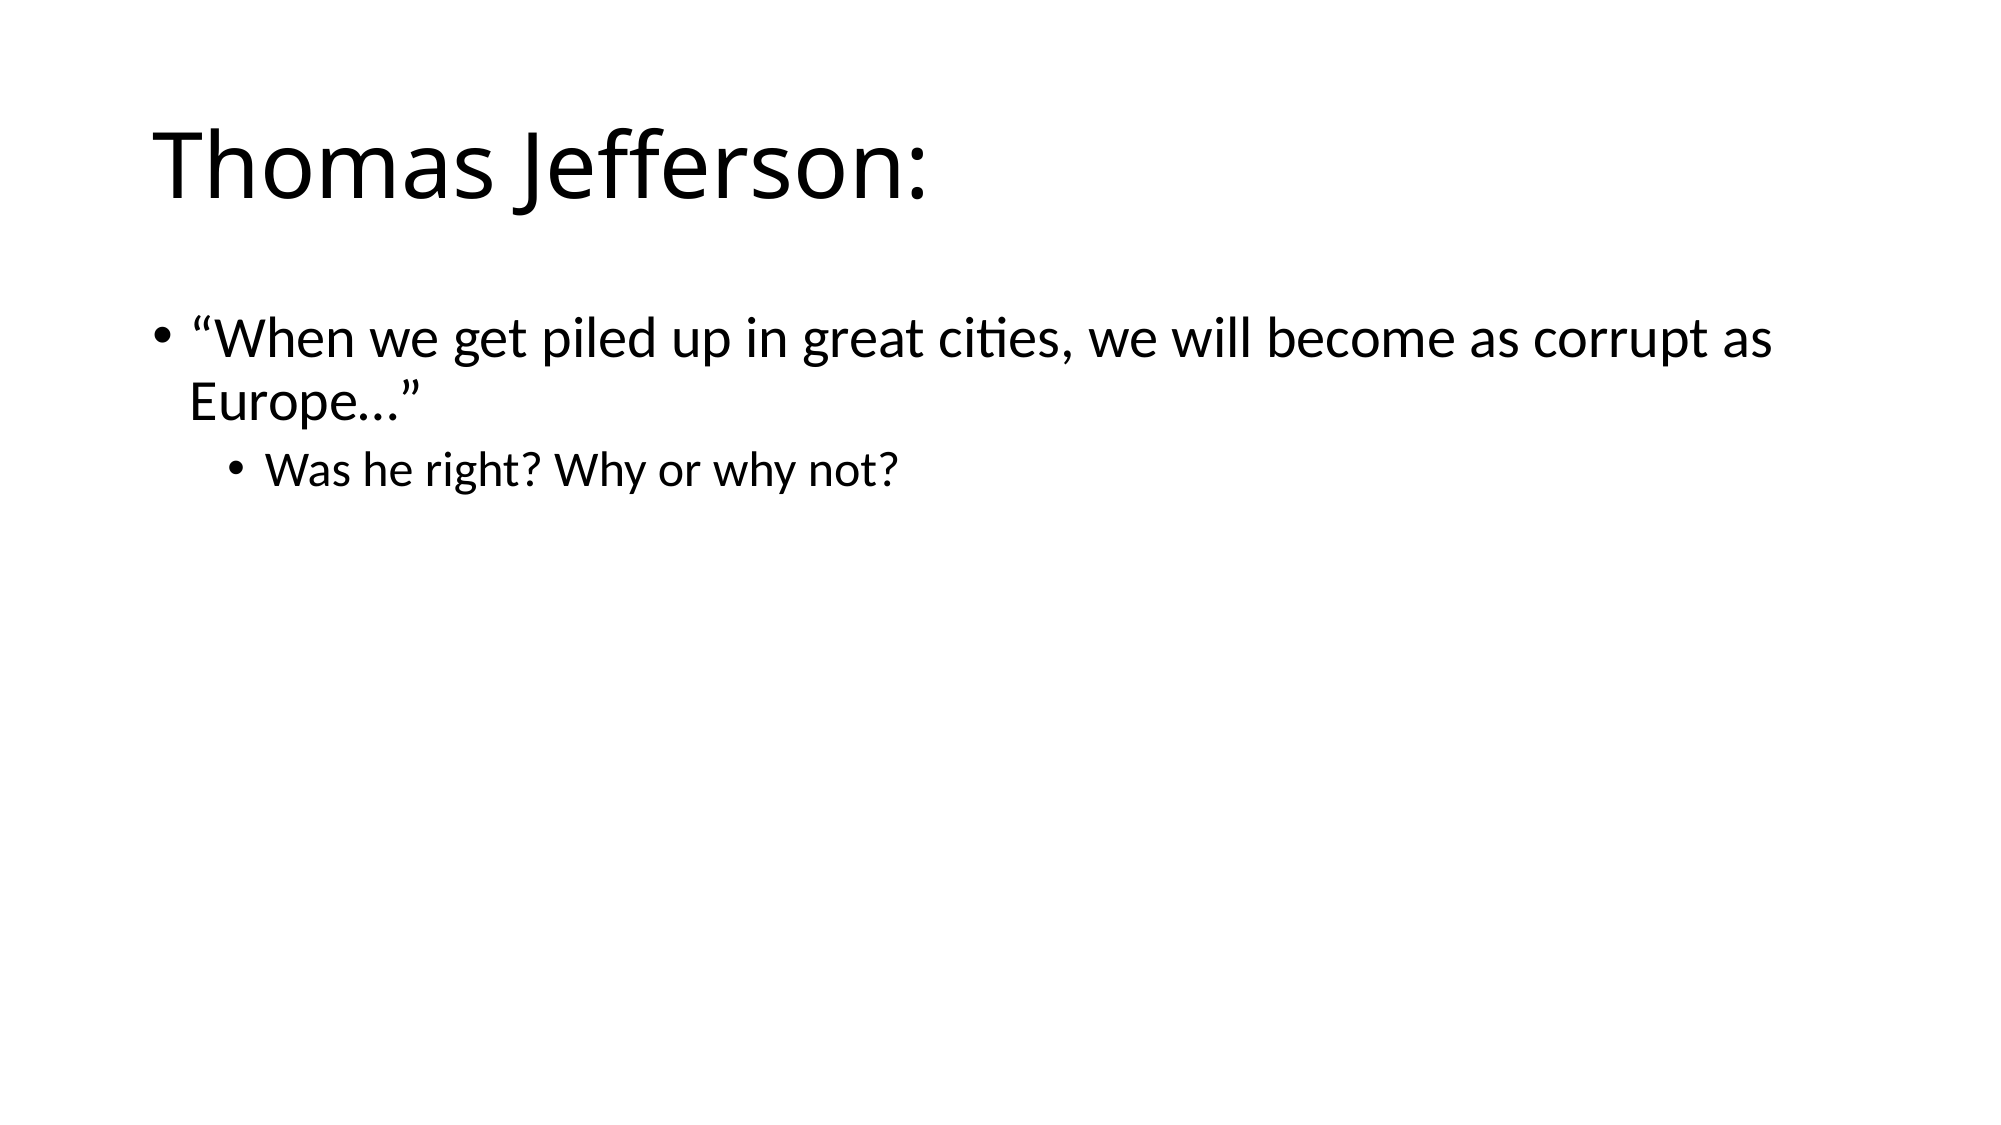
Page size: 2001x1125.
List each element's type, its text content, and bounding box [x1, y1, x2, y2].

list “When we get piled up in great cities, we will become as corrupt as Europe…” Was he right? Why or why not? [137, 299, 1863, 1014]
title Thomas Jefferson: [137, 59, 1863, 278]
